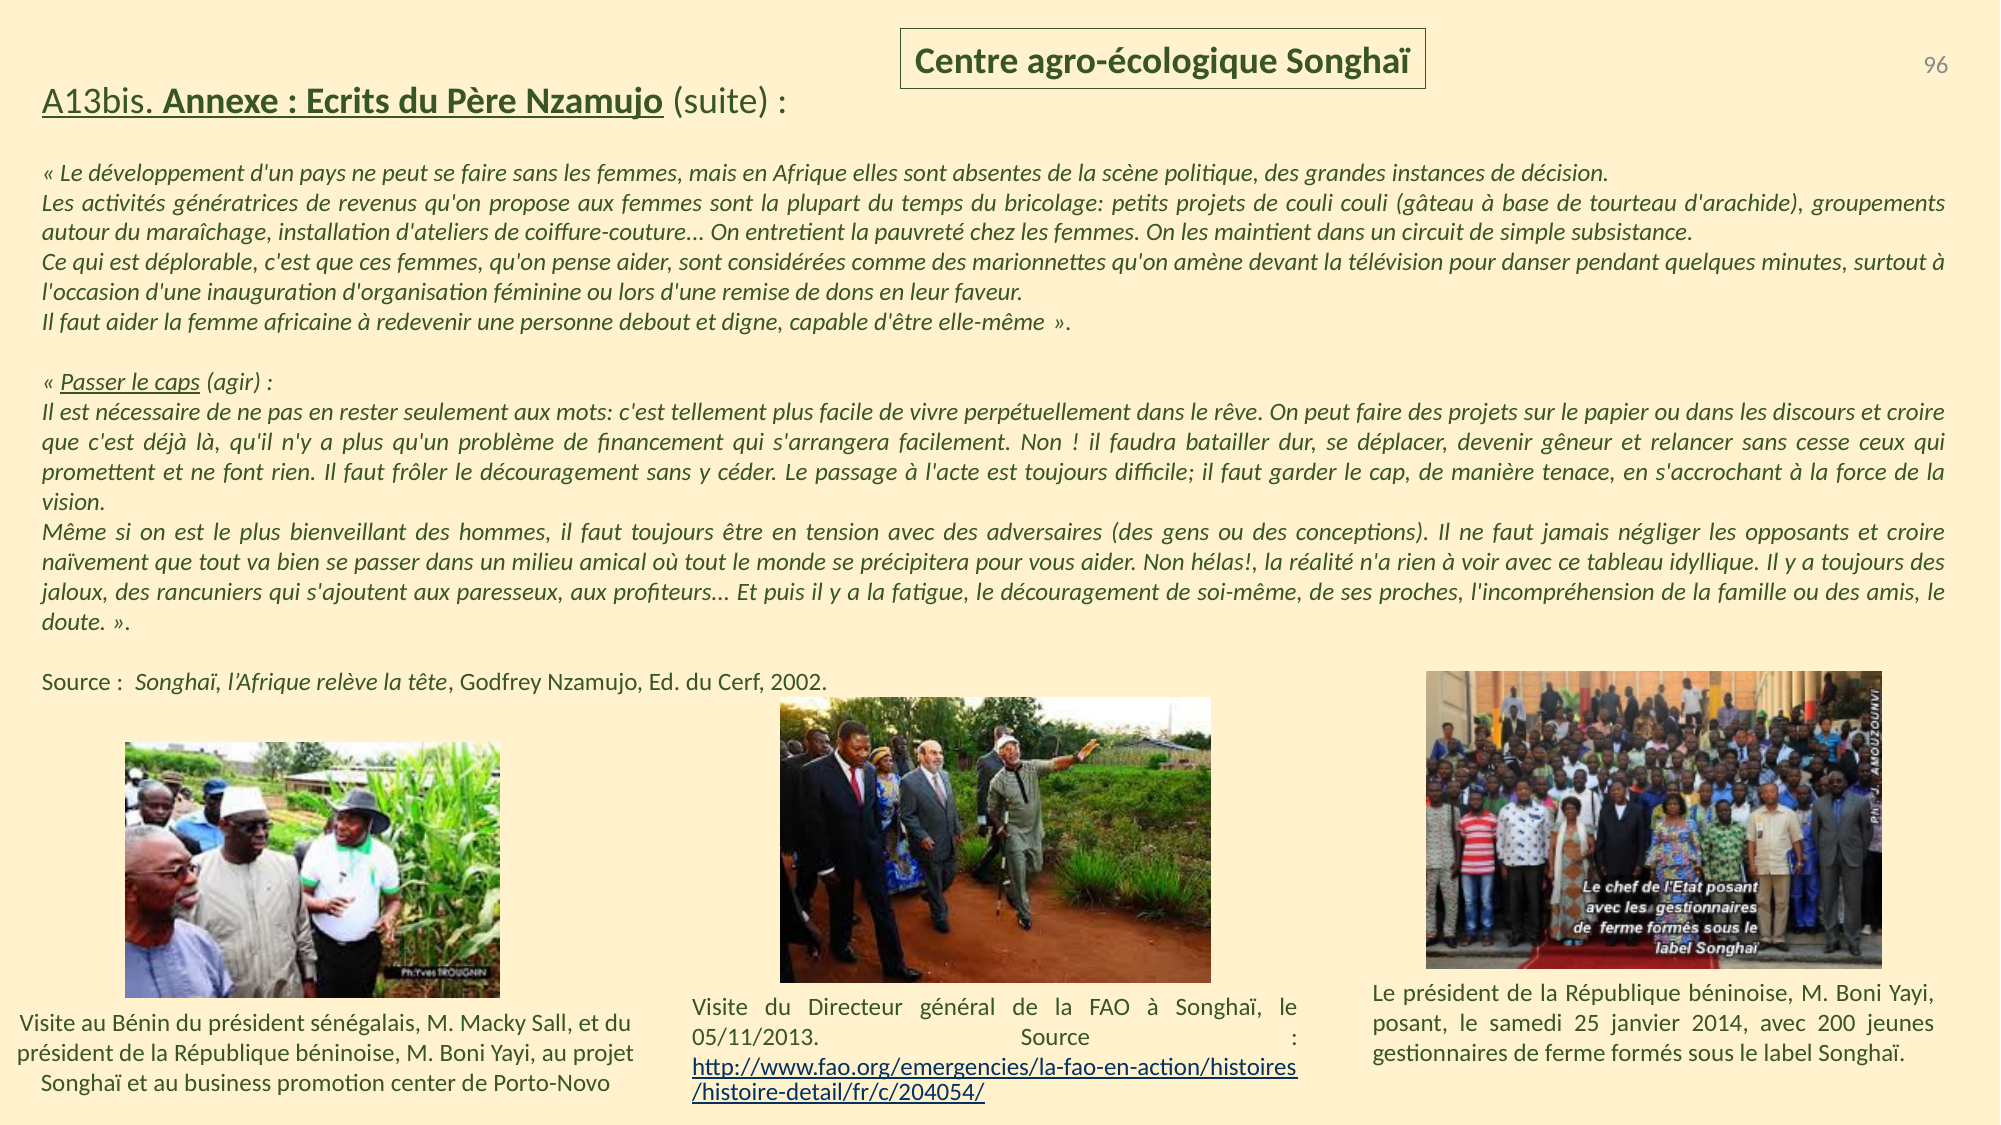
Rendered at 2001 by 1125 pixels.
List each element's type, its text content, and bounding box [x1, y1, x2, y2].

text_box Centre agro-écologique Songhaï [900, 28, 1426, 89]
text_box Visite du Directeur général de la FAO à Songhaï, le 05/11/2013. Source : http://www.fao.org/emergencies/la-fao-en-action/histoires/histoire-detail/fr/c/204054/ [677, 983, 1314, 1118]
text_box Le président de la République béninoise, M. Boni Yayi, posant, le samedi 25 janvier 2014, avec 200 jeunes gestionnaires de ferme formés sous le label Songhaï. [1357, 968, 1951, 1074]
picture [124, 742, 500, 998]
slide_number 96 [1827, 35, 1964, 91]
picture [1426, 671, 1882, 969]
picture [780, 697, 1211, 984]
text_box A13bis. Annexe : Ecrits du Père Nzamujo (suite) : « Le développement d'un pays ne peut se faire sans les femmes, mais en Afrique elles sont absentes de la scène politique, des grandes instances de décision. Les activités génératrices de revenus qu'on propose aux femmes sont la plupart du temps du bricolage: petits projets de couli couli (gâteau à base de tourteau d'arachide), groupements autour du maraîchage, installation d'ateliers de coiffure-couture... On entretient la pauvreté chez les femmes. On les maintient dans un circuit de simple subsistance. Ce qui est déplorable, c'est que ces femmes, qu'on pense aider, sont considérées comme des marionnettes qu'on amène devant la télévision pour danser pendant quelques minutes, surtout à l'occasion d'une inauguration d'organisation féminine ou lors d'une remise de dons en leur faveur. Il faut aider la femme africaine à redevenir une personne debout et digne, capable d'être elle-même ». « Passer le caps (agir) : Il est nécessaire de ne pas en rester seulement aux mots: c'est tellement plus facile de vivre perpétuellement dans le rêve. On peut faire des projets sur le papier ou dans les discours et croire que c'est déjà là, qu'il n'y a plus qu'un problème de financement qui s'arrangera facilement. Non ! il faudra batailler dur, se déplacer, devenir gêneur et relancer sans cesse ceux qui promettent et ne font rien. Il faut frôler le découragement sans y céder. Le passage à l'acte est toujours difficile; il faut garder le cap, de manière tenace, en s'accrochant à la force de la vision. Même si on est le plus bienveillant des hommes, il faut toujours être en tension avec des adversaires (des gens ou des conceptions). Il ne faut jamais négliger les opposants et croire naïvement que tout va bien se passer dans un milieu amical où tout le monde se précipitera pour vous aider. Non hélas!, la réalité n'a rien à voir avec ce tableau idyllique. Il y a toujours des jaloux, des rancuniers qui s'ajoutent aux paresseux, aux profiteurs... Et puis il y a la fatigue, le découragement de soi-même, de ses proches, l'incompréhension de la famille ou des amis, le doute. ». Source : Songhaï, l’Afrique relève la tête, Godfrey Nzamujo, Ed. du Cerf, 2002. [27, 68, 1964, 703]
text_box Visite au Bénin du président sénégalais, M. Macky Sall, et du président de la République béninoise, M. Boni Yayi, au projet Songhaï et au business promotion center de Porto-Novo [0, 998, 653, 1104]
